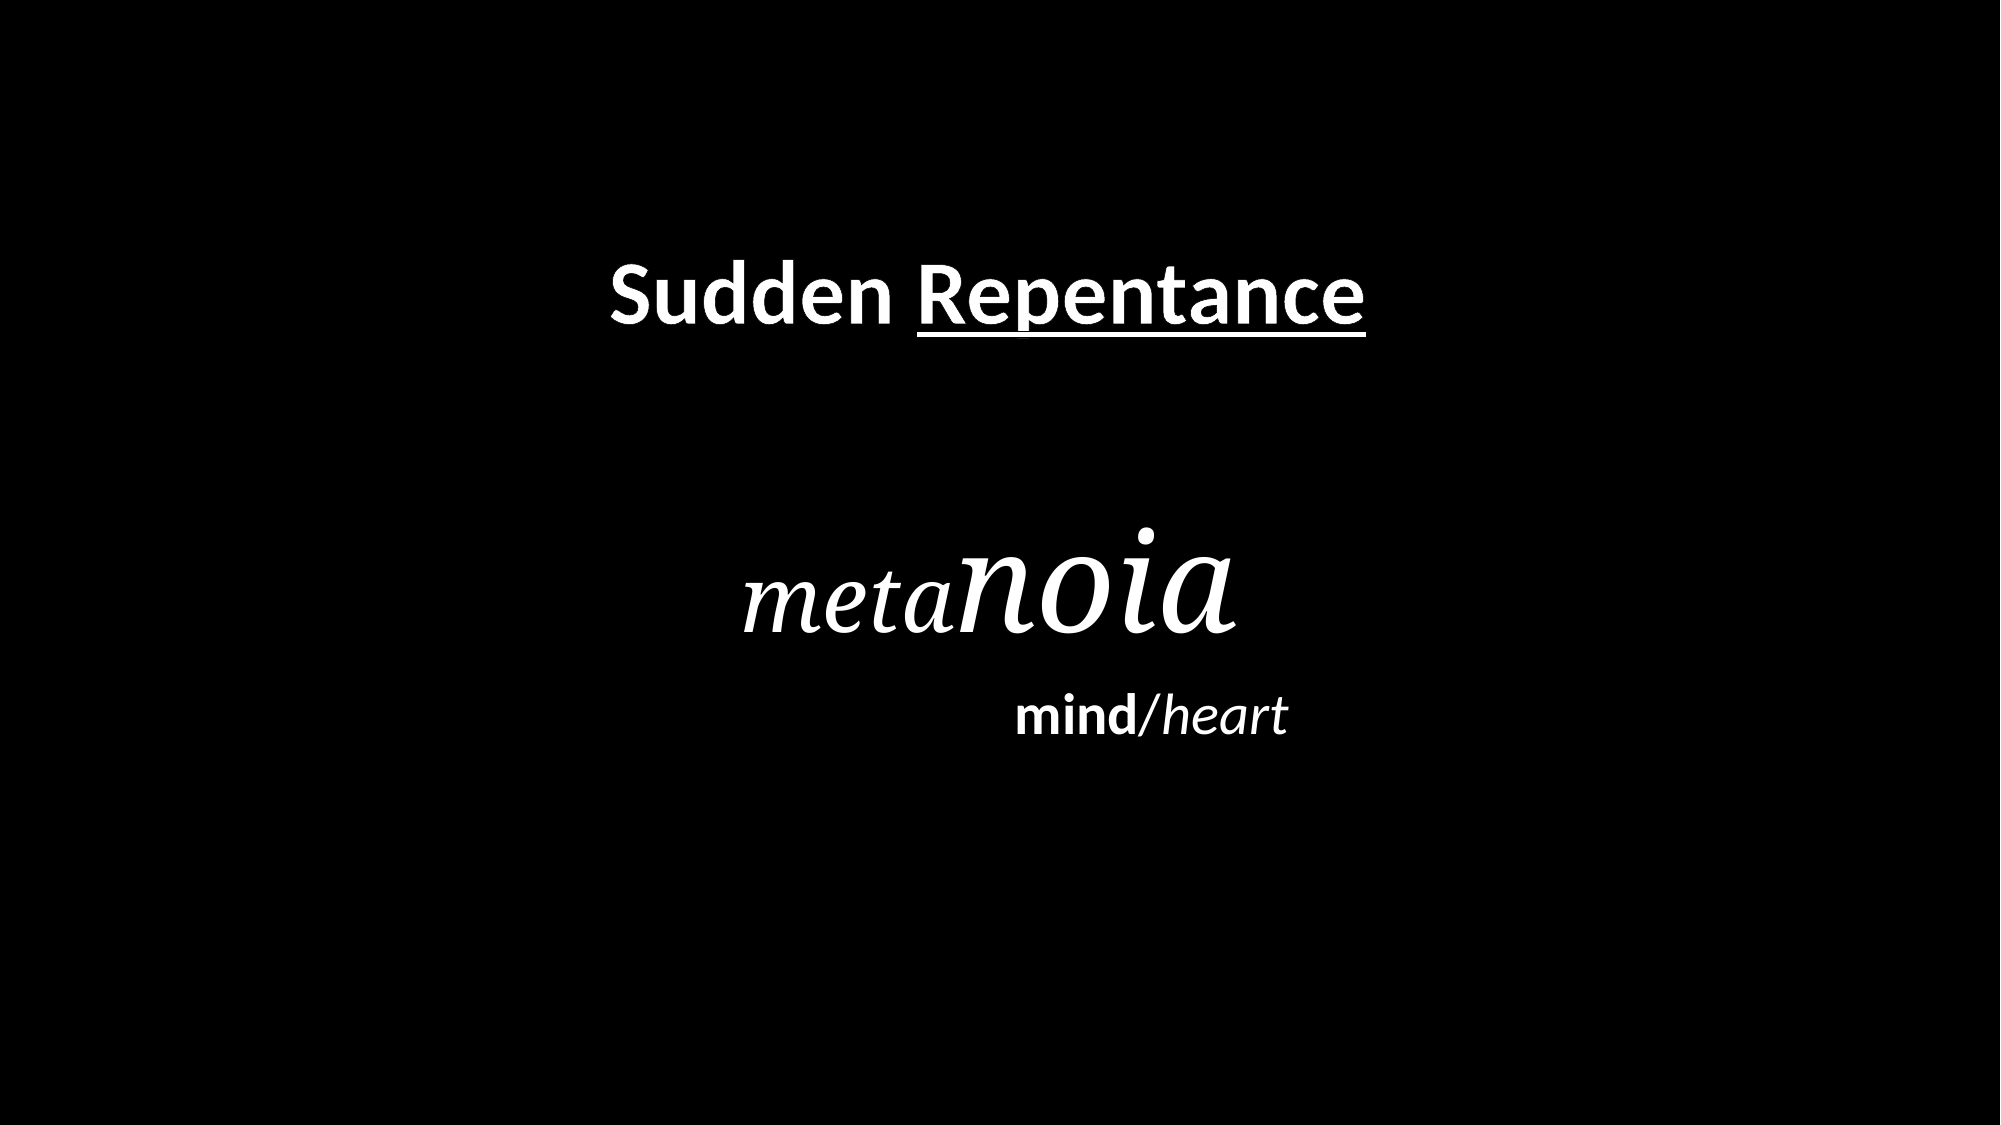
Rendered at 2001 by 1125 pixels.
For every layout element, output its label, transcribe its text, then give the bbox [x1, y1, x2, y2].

text_box mind/heart [999, 668, 1395, 754]
text_box Sudden Repentance [375, 224, 1600, 350]
text_box metanoia [475, 487, 1502, 667]
